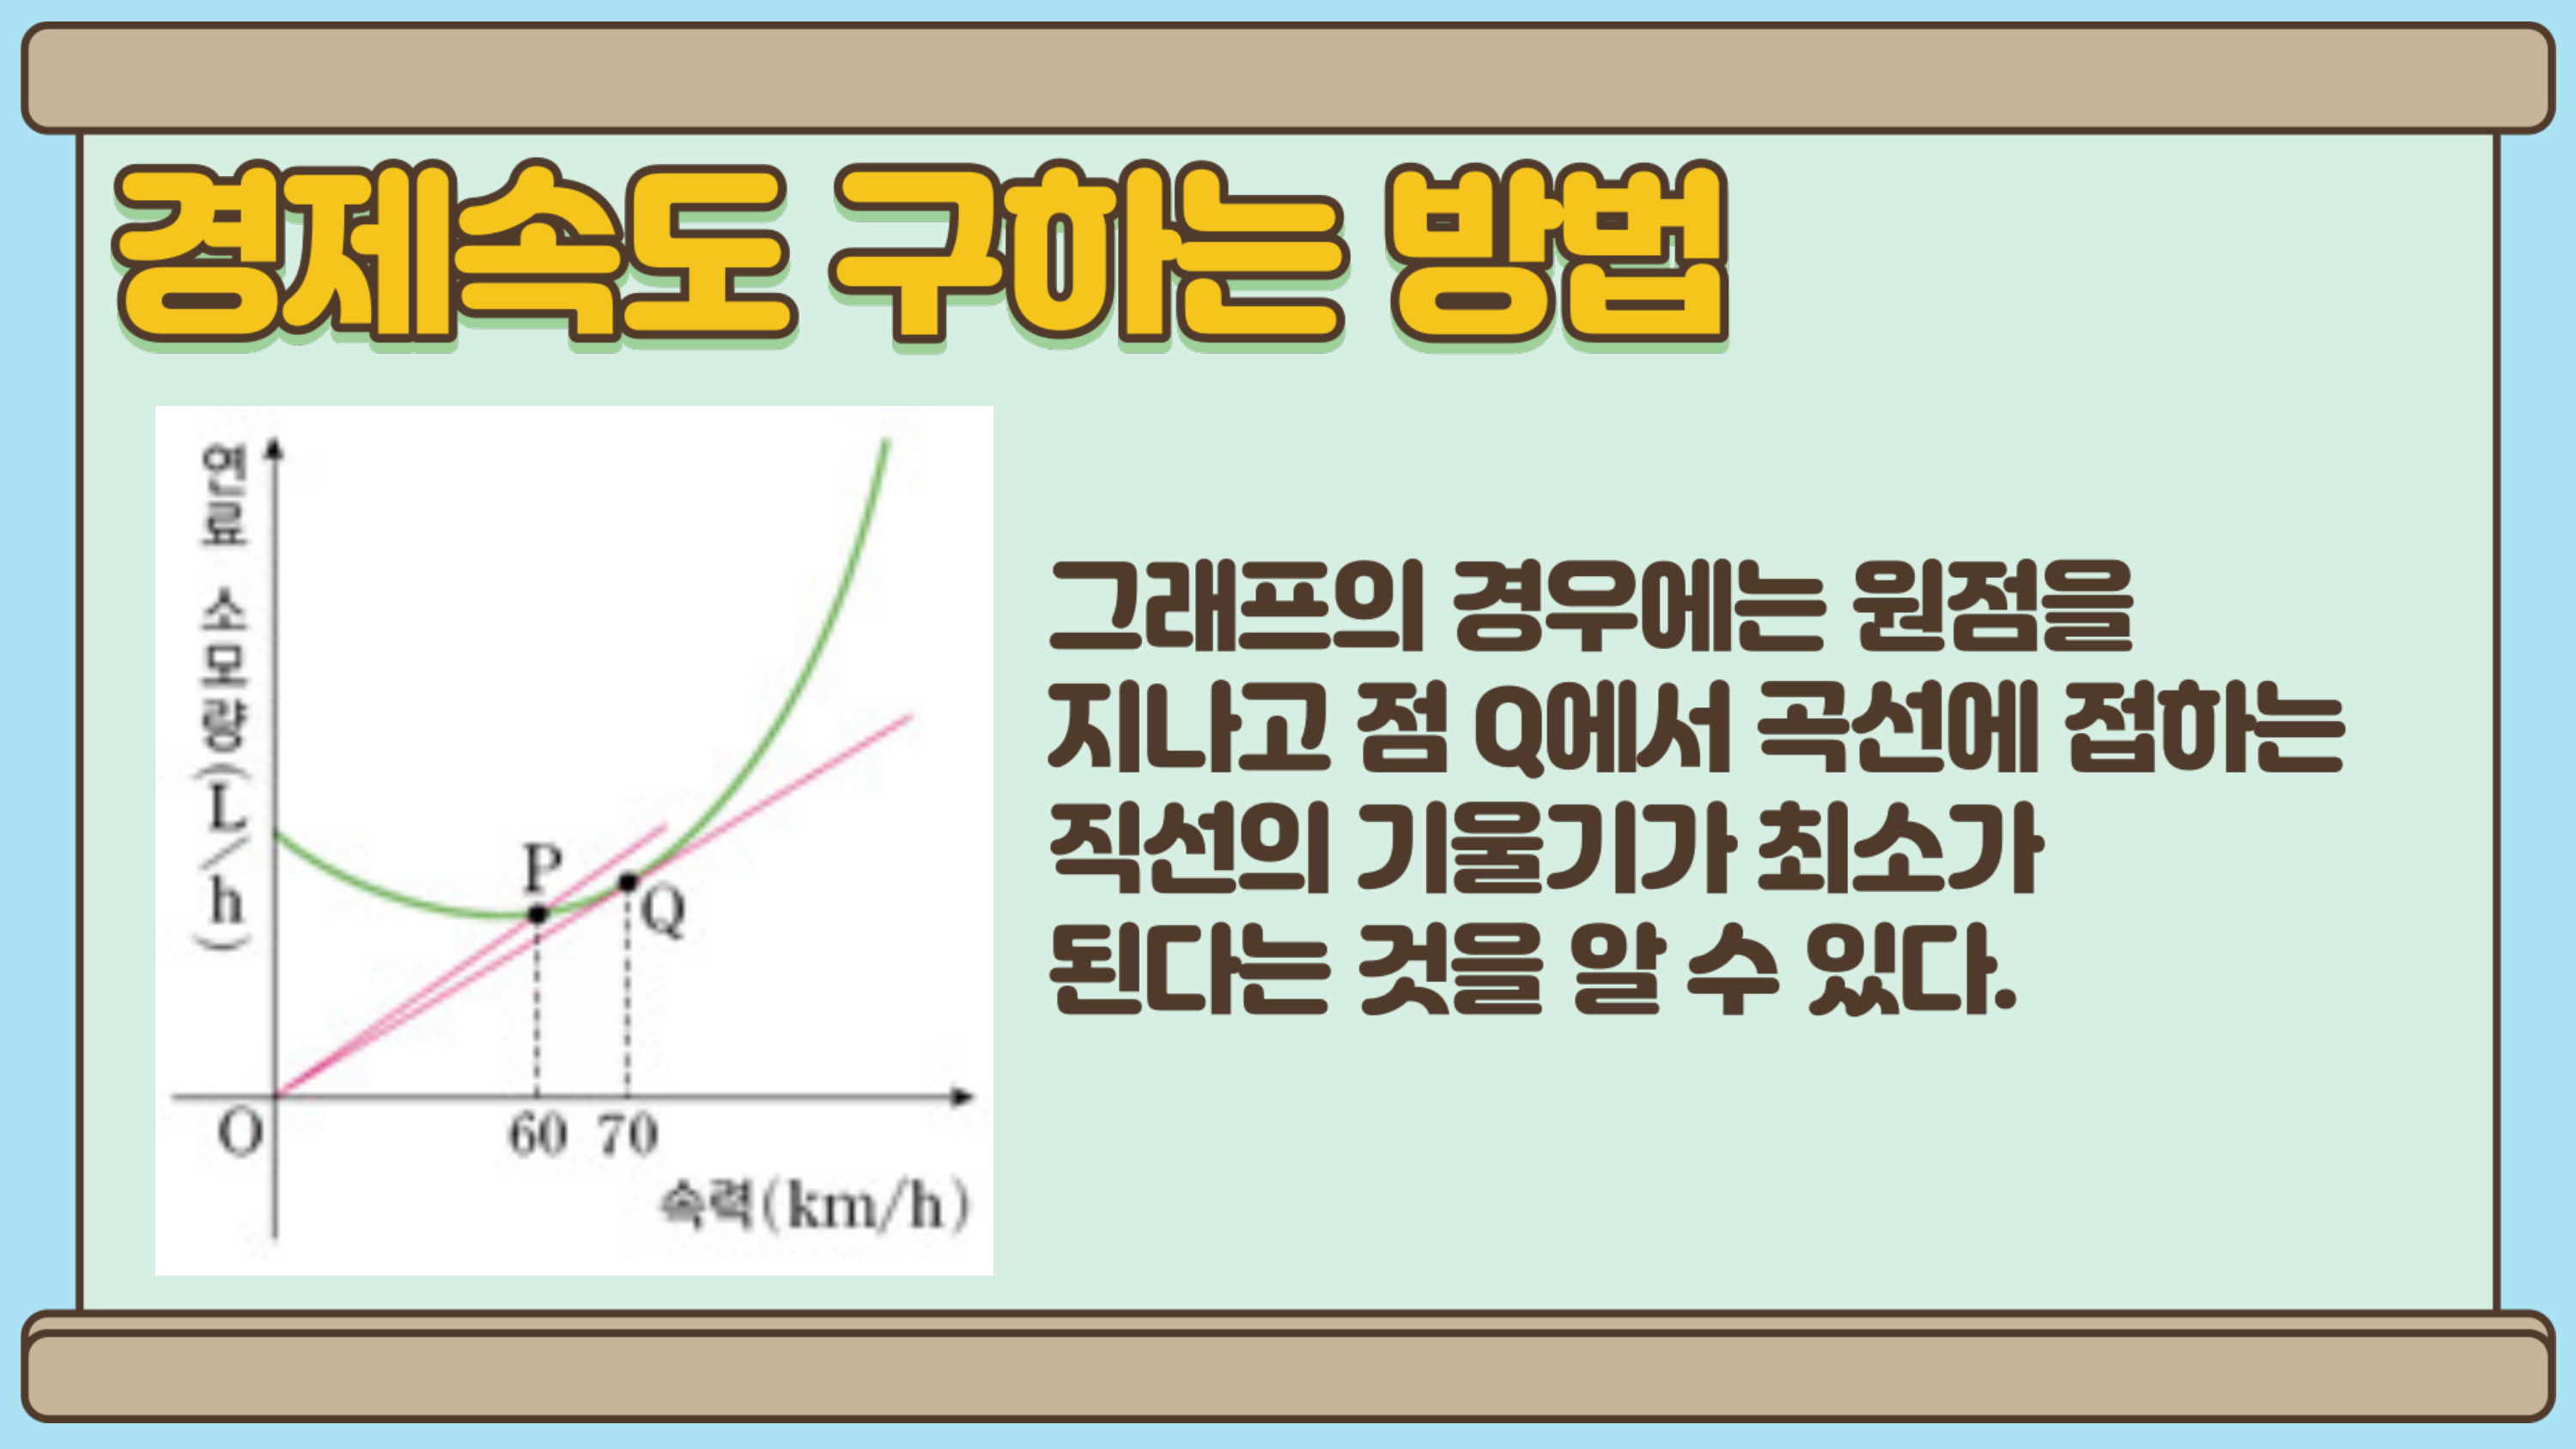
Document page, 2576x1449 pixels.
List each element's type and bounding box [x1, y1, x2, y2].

text_box [155, 405, 993, 1276]
text_box [21, 21, 2556, 1424]
picture [38, 58, 2394, 1185]
